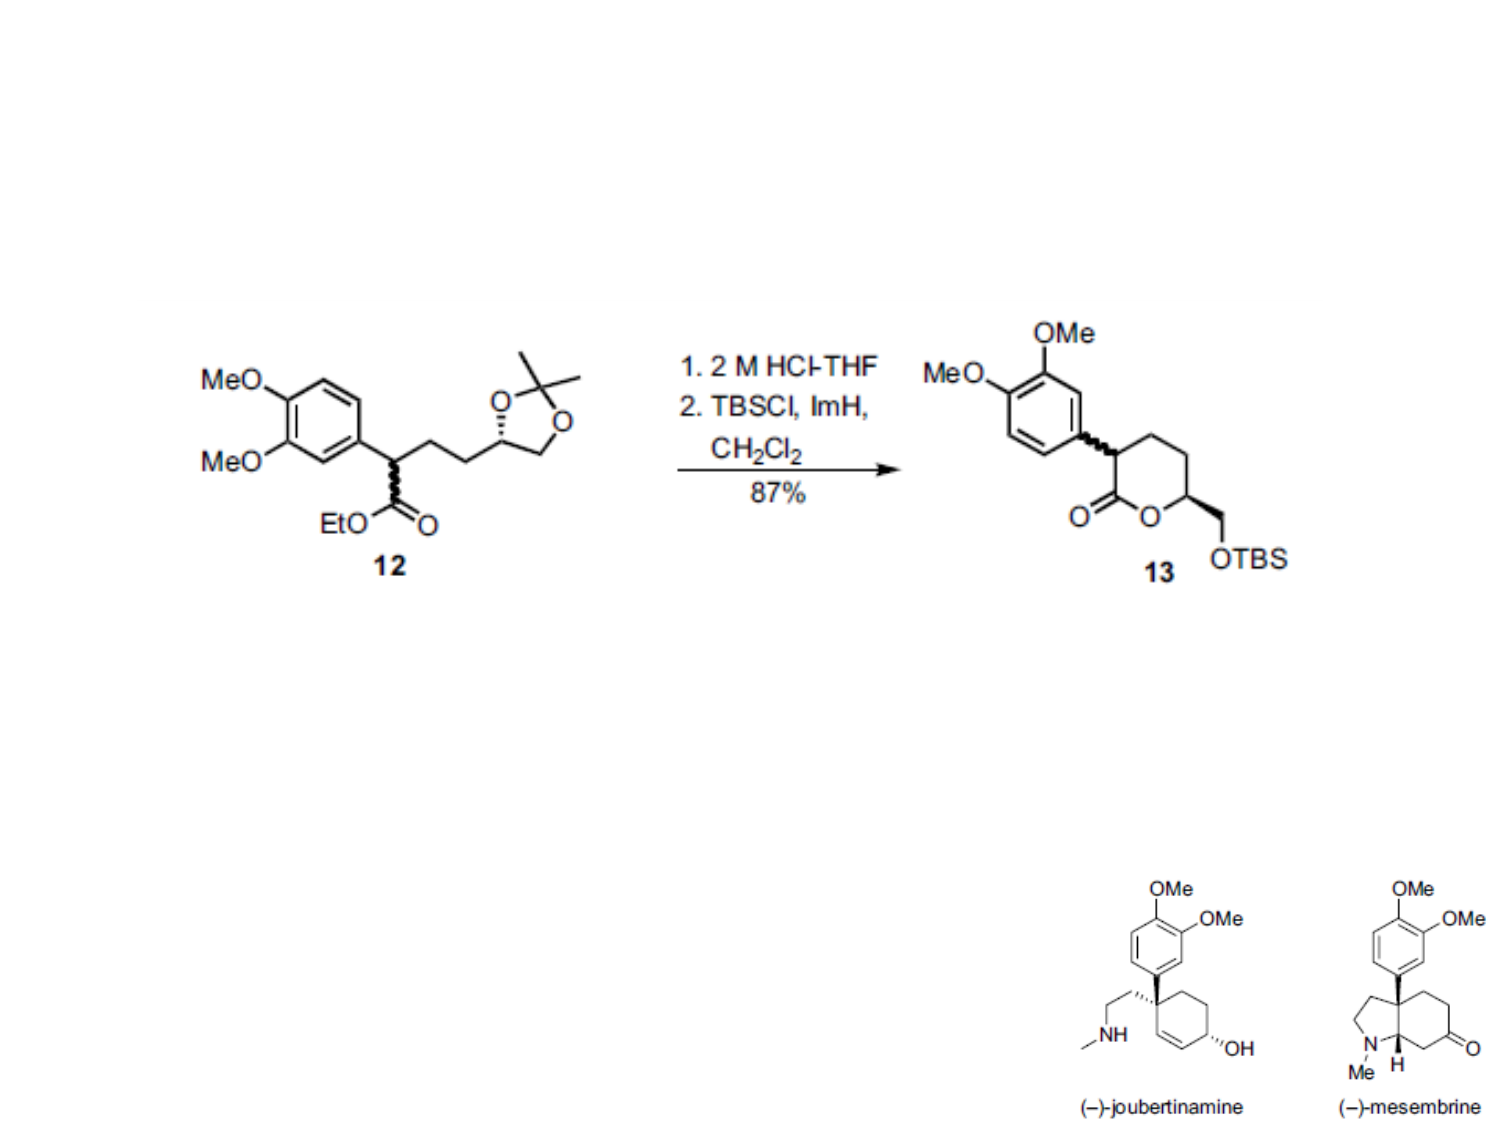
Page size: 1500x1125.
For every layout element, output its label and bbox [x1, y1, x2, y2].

picture [1065, 874, 1500, 1125]
picture [137, 299, 1323, 638]
